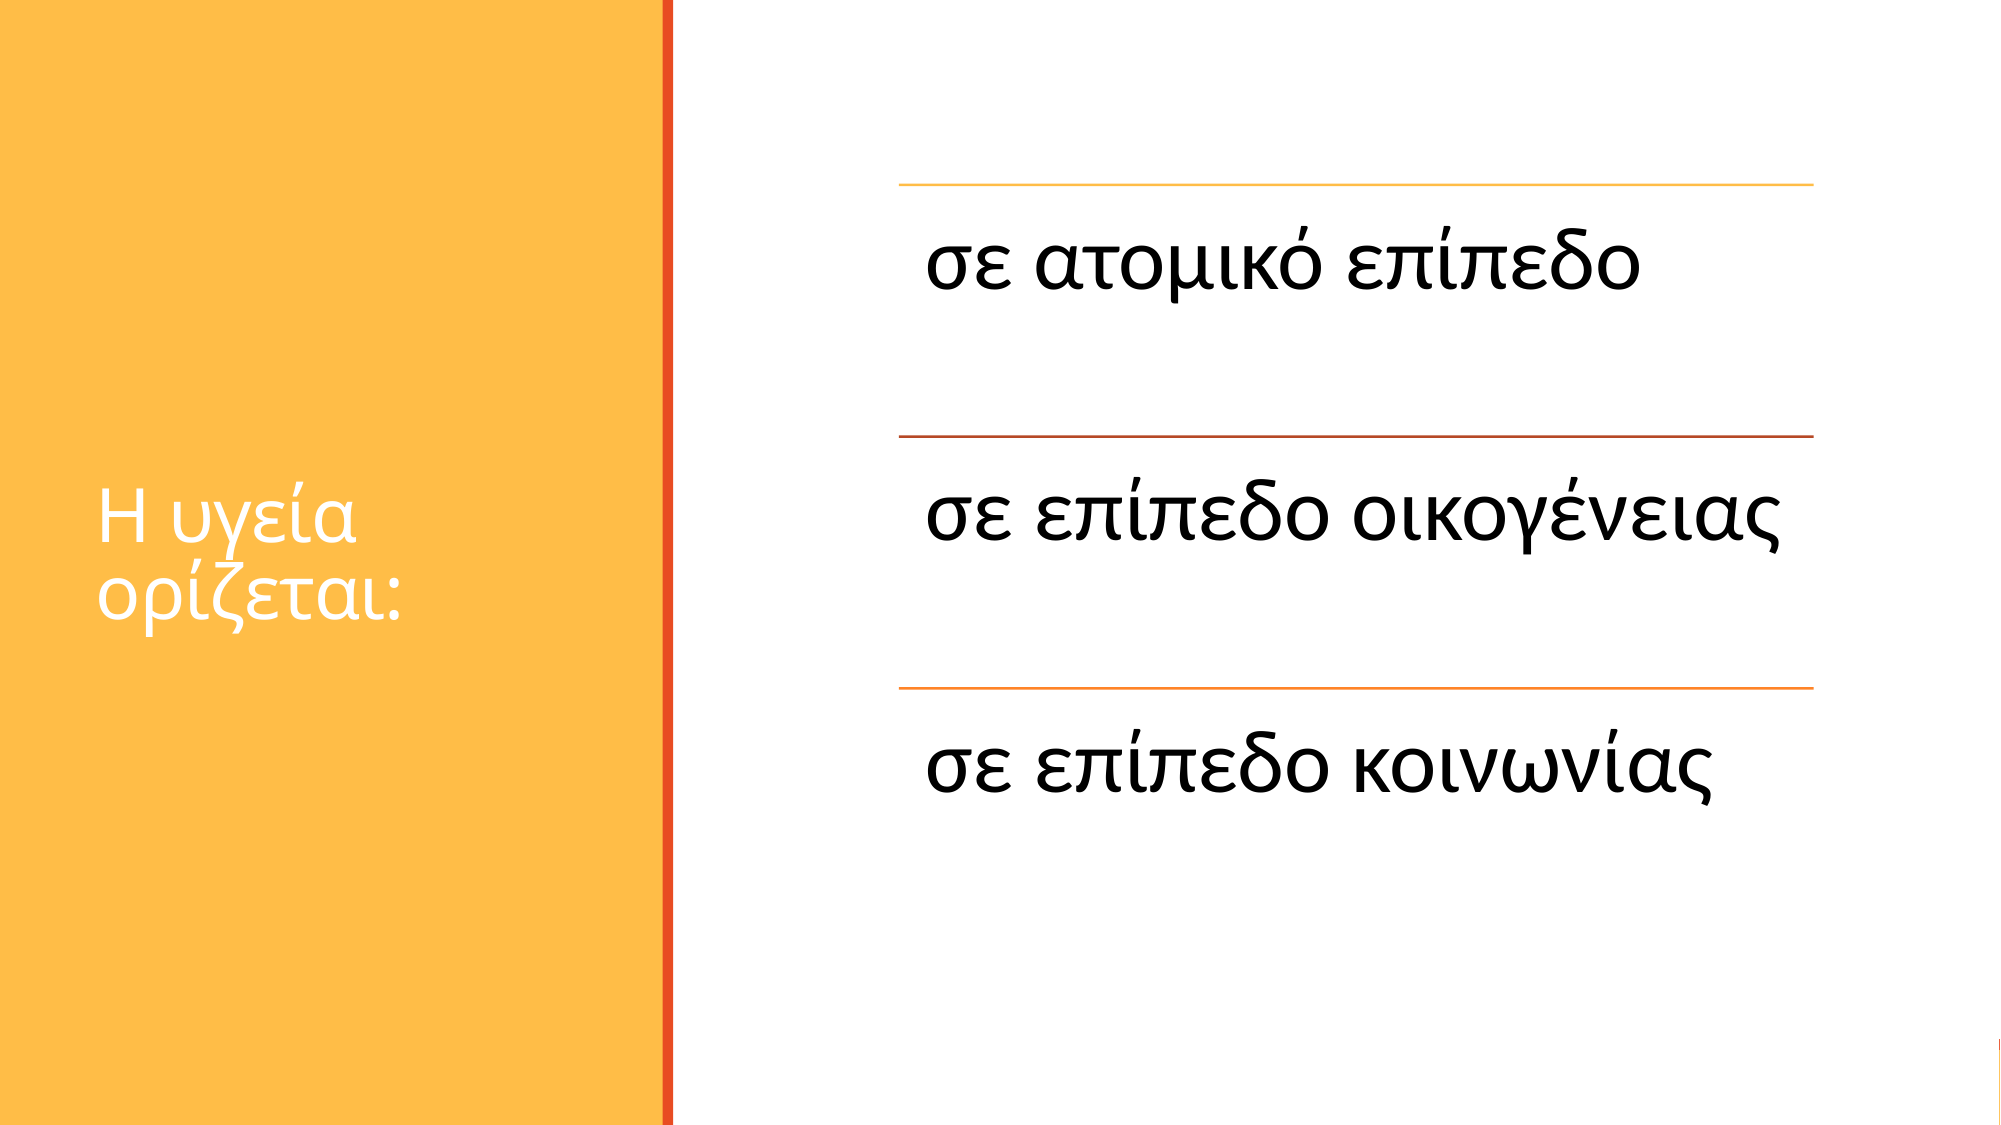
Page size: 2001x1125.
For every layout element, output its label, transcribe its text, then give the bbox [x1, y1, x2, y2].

text_box [661, 0, 674, 1125]
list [898, 184, 1815, 941]
text_box [674, 0, 2000, 1125]
text_box [0, 0, 661, 1125]
title Η υγεία ορίζεται: [80, 84, 587, 1032]
